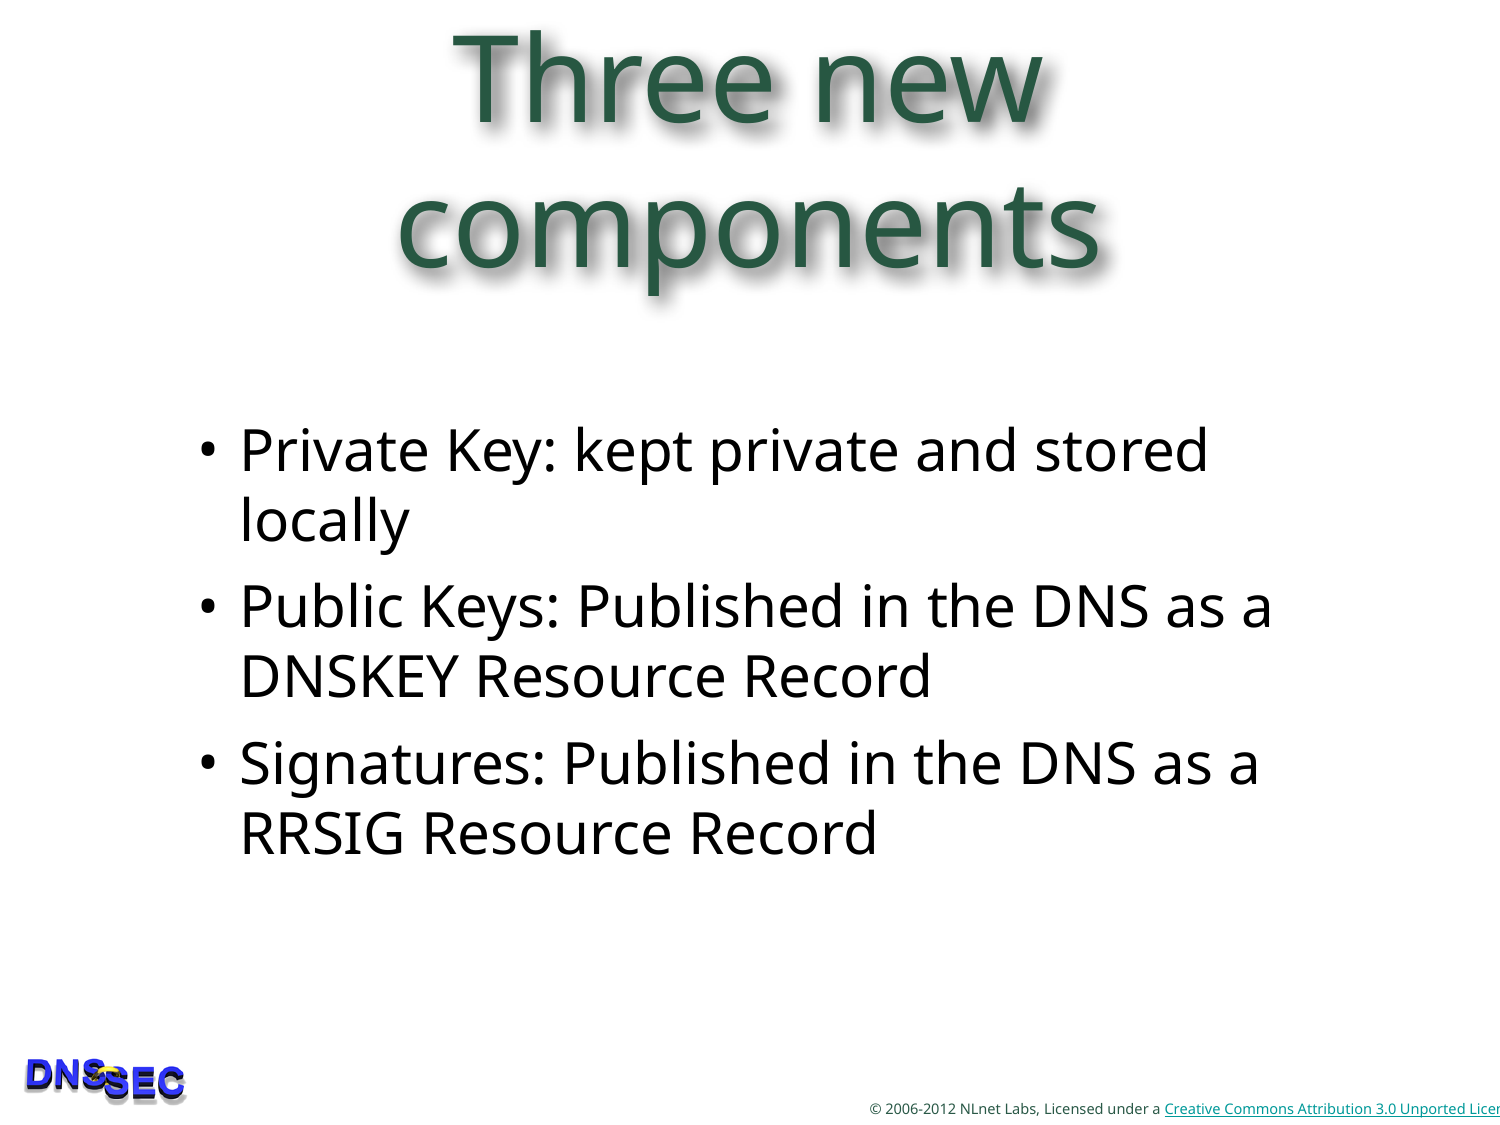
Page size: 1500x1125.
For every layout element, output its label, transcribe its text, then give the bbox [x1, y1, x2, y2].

picture [722, 1016, 1485, 1109]
title Three new components [145, 29, 1353, 265]
list Private Key: kept private and stored locally Public Keys: Published in the DNS as a DNSKEY Resource Record Signatures: Published in the DNS as a RRSIG Resource Record [145, 268, 1353, 1011]
picture [22, 1049, 189, 1111]
